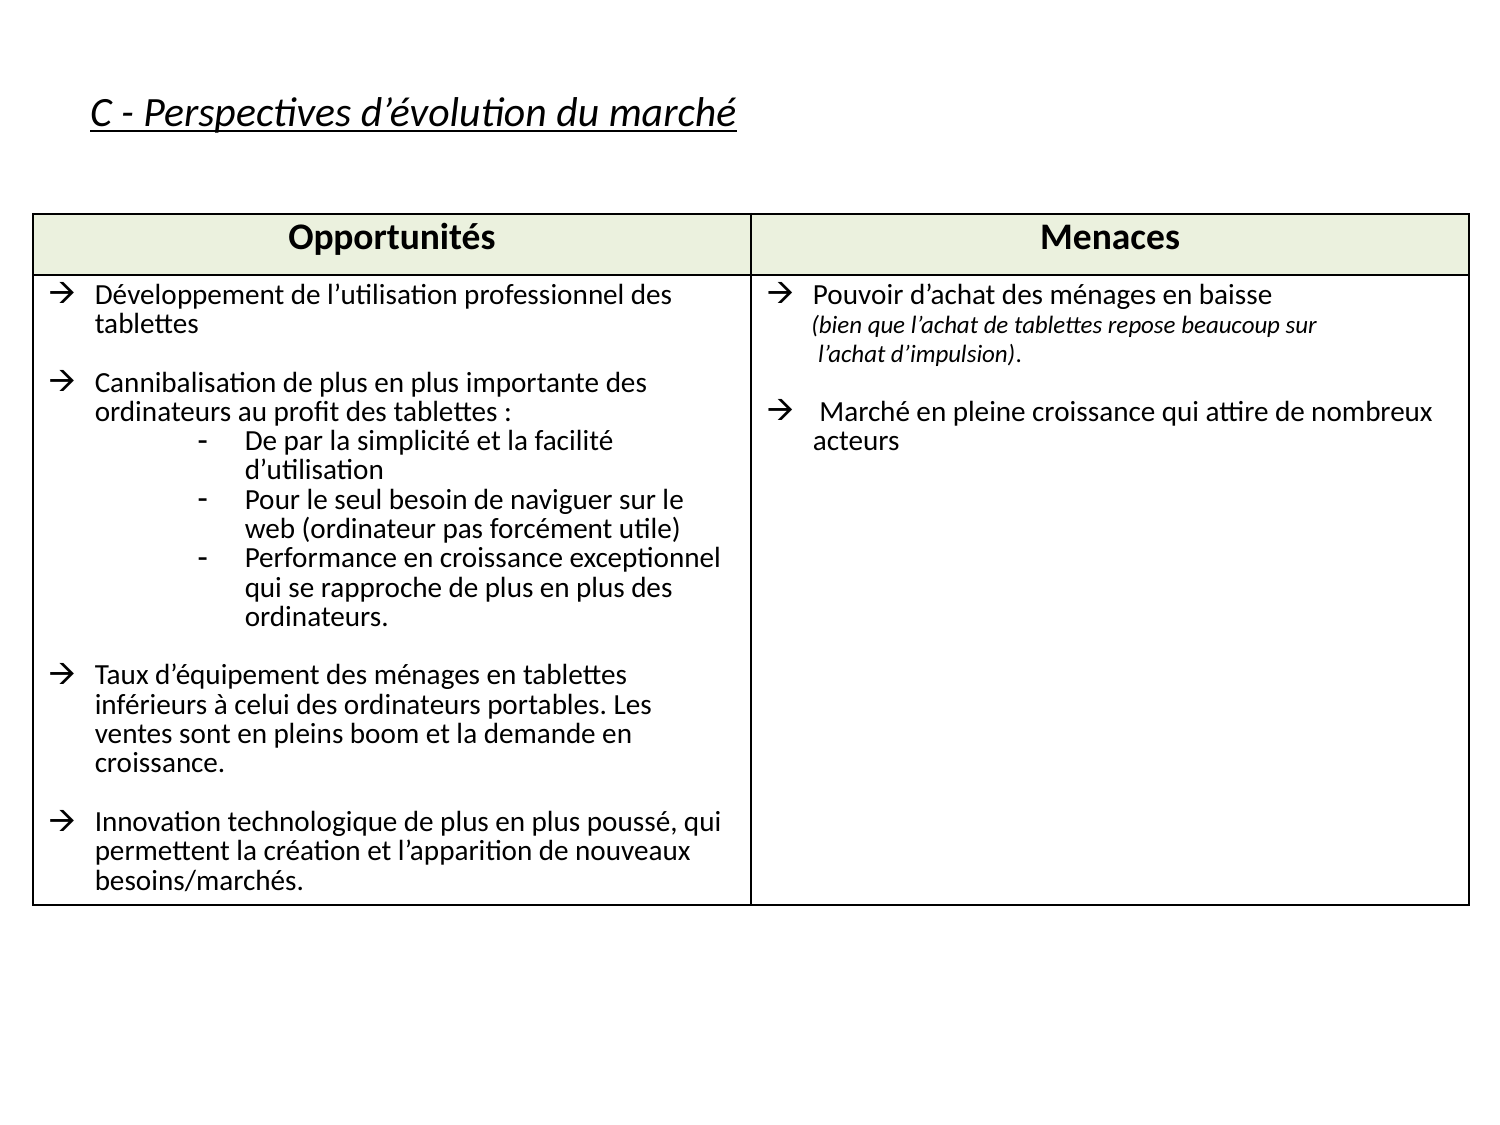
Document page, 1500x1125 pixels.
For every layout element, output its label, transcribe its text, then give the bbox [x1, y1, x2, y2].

table_cell Pouvoir d’achat des ménages en baisse (bien que l’achat de tablettes repose beaucoup sur l’achat d’impulsion). Marché en pleine croissance qui attire de nombreux acteurs [752, 276, 1468, 904]
table_cell Développement de l’utilisation professionnel des tablettes Cannibalisation de plus en plus importante des ordinateurs au profit des tablettes : De par la simplicité et la facilité d’utilisation Pour le seul besoin de naviguer sur le web (ordinateur pas forcément utile) Performance en croissance exceptionnel qui se rapproche de plus en plus des ordinateurs. Taux d’équipement des ménages en tablettes inférieurs à celui des ordinateurs portables. Les ventes sont en pleins boom et la demande en croissance. Innovation technologique de plus en plus poussé, qui permettent la création et l’apparition de nouveaux besoins/marchés. [34, 276, 750, 904]
table_header Opportunités [34, 215, 750, 274]
title C - Perspectives d’évolution du marché [75, 70, 1425, 151]
table_header Menaces [752, 215, 1468, 274]
